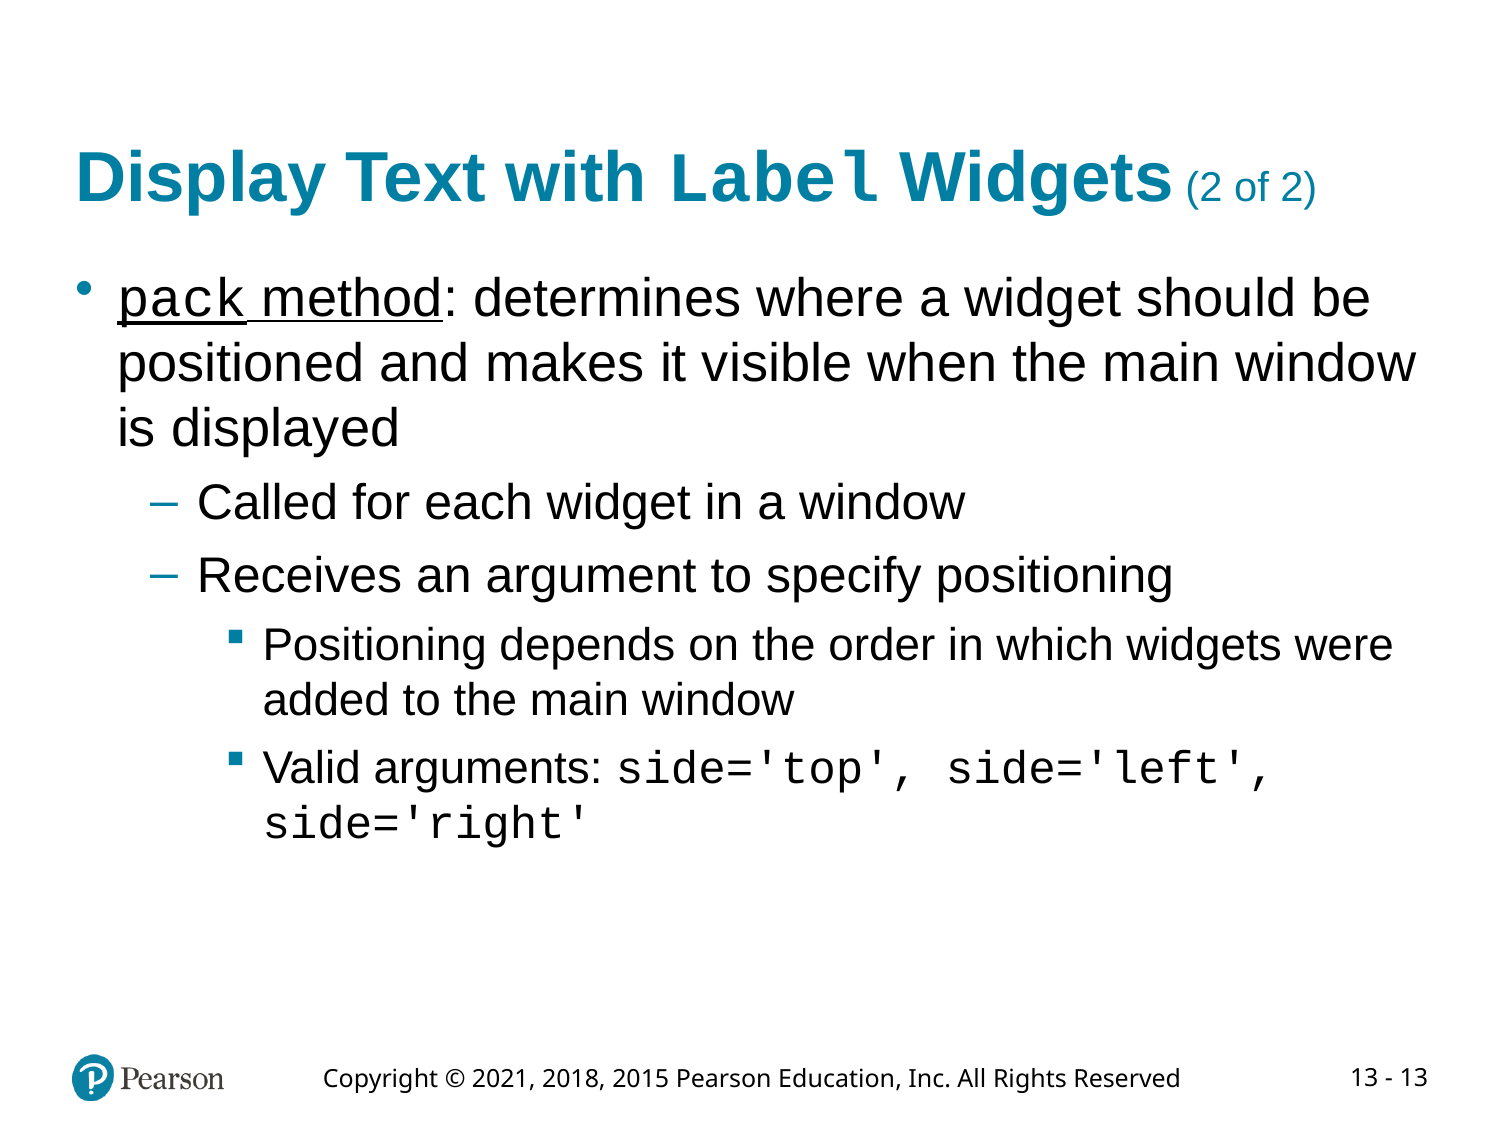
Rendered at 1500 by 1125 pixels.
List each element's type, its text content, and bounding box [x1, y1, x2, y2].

picture [72, 1054, 89, 1072]
list pack method: determines where a widget should be positioned and makes it visible when the main window is displayed Called for each widget in a window Receives an argument to specify positioning Positioning depends on the order in which widgets were added to the main window Valid arguments: side='top', side='left', side='right' [75, 262, 1425, 1005]
picture [72, 1087, 83, 1101]
title Display Text with Label Widgets (2 of 2) [75, 35, 1425, 216]
picture [99, 1054, 224, 1101]
picture [81, 1064, 107, 1089]
